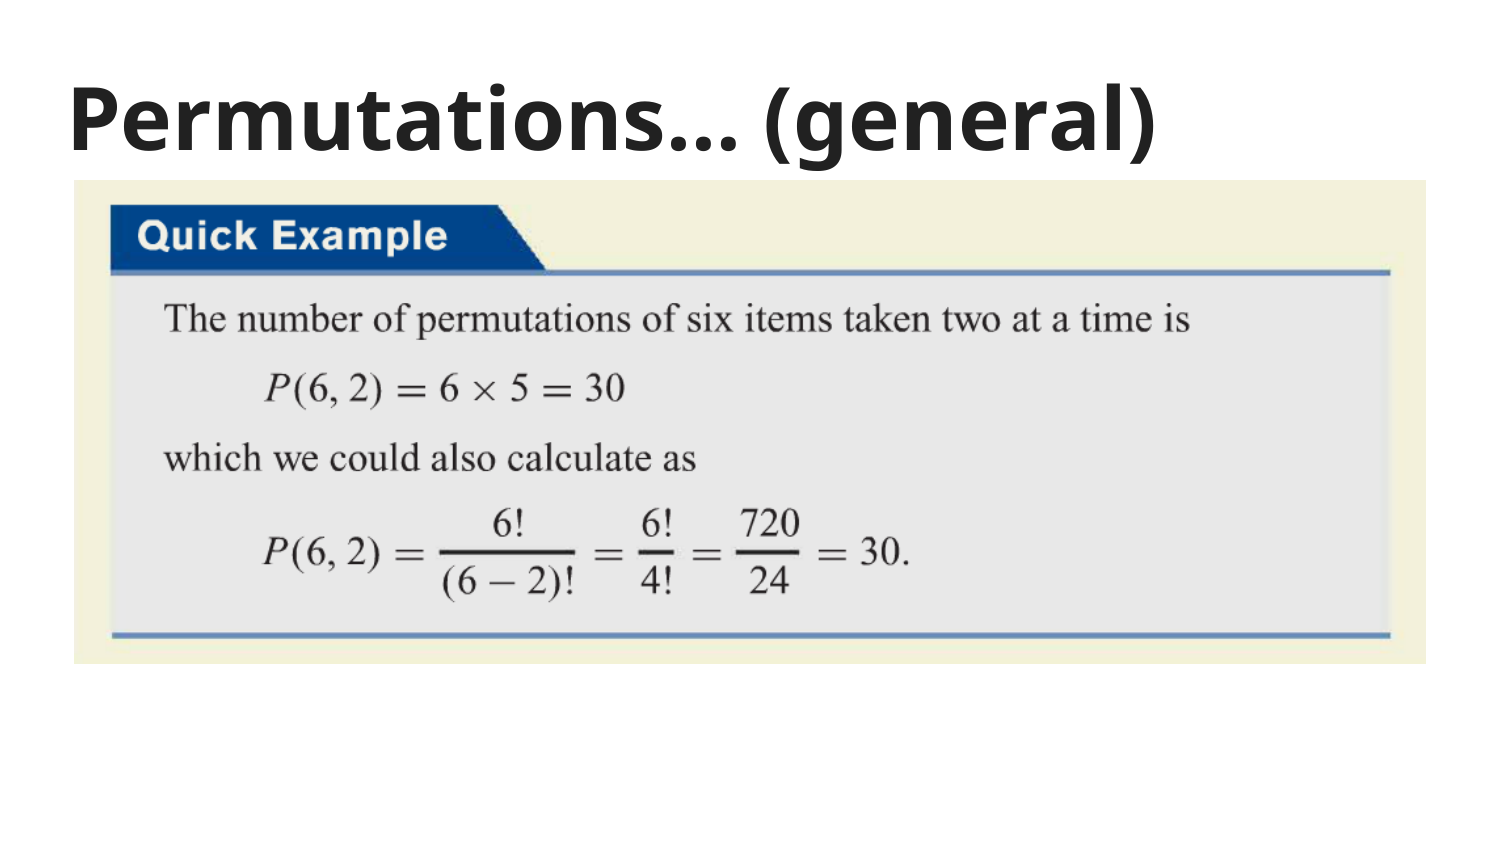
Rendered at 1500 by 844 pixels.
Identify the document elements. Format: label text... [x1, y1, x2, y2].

picture [74, 179, 1426, 664]
title Permutations… (general) [51, 48, 1449, 180]
